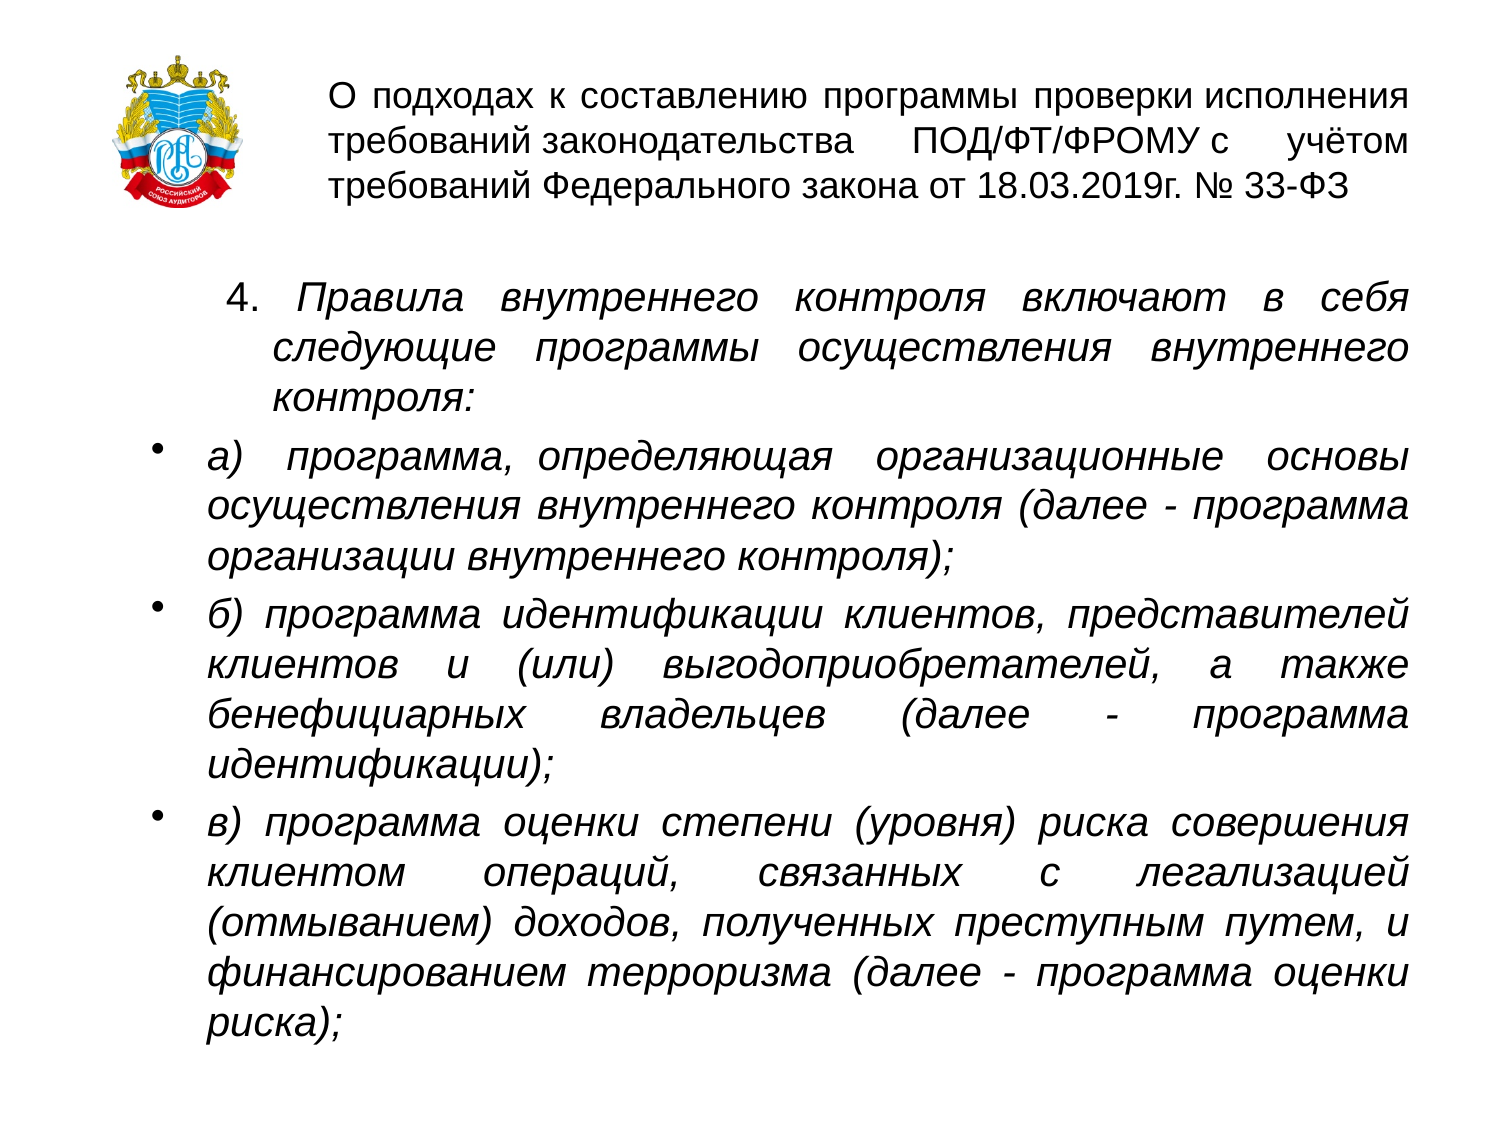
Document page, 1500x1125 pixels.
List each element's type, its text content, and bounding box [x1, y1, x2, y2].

picture [111, 54, 243, 209]
list 4. Правила внутреннего контроля включают в себя следующие программы осуществления внутреннего контроля: а) программа, определяющая организационные основы осуществления внутреннего контроля (далее - программа организации внутреннего контроля); б) программа идентификации клиентов, представителей клиентов и (или) выгодоприобретателей, а также бенефициарных владельцев (далее - программа идентификации); в) программа оценки степени (уровня) риска совершения клиентом операций, связанных с легализацией (отмыванием) доходов, полученных преступным путем, и финансированием терроризма (далее - программа оценки риска); [135, 262, 1426, 1006]
title О подходах к составлению программы проверки исполнения требований законодательства ПОД/ФТ/ФРОМУ с учётом требований Федерального закона от 18.03.2019г. № 33-ФЗ [312, 44, 1426, 233]
